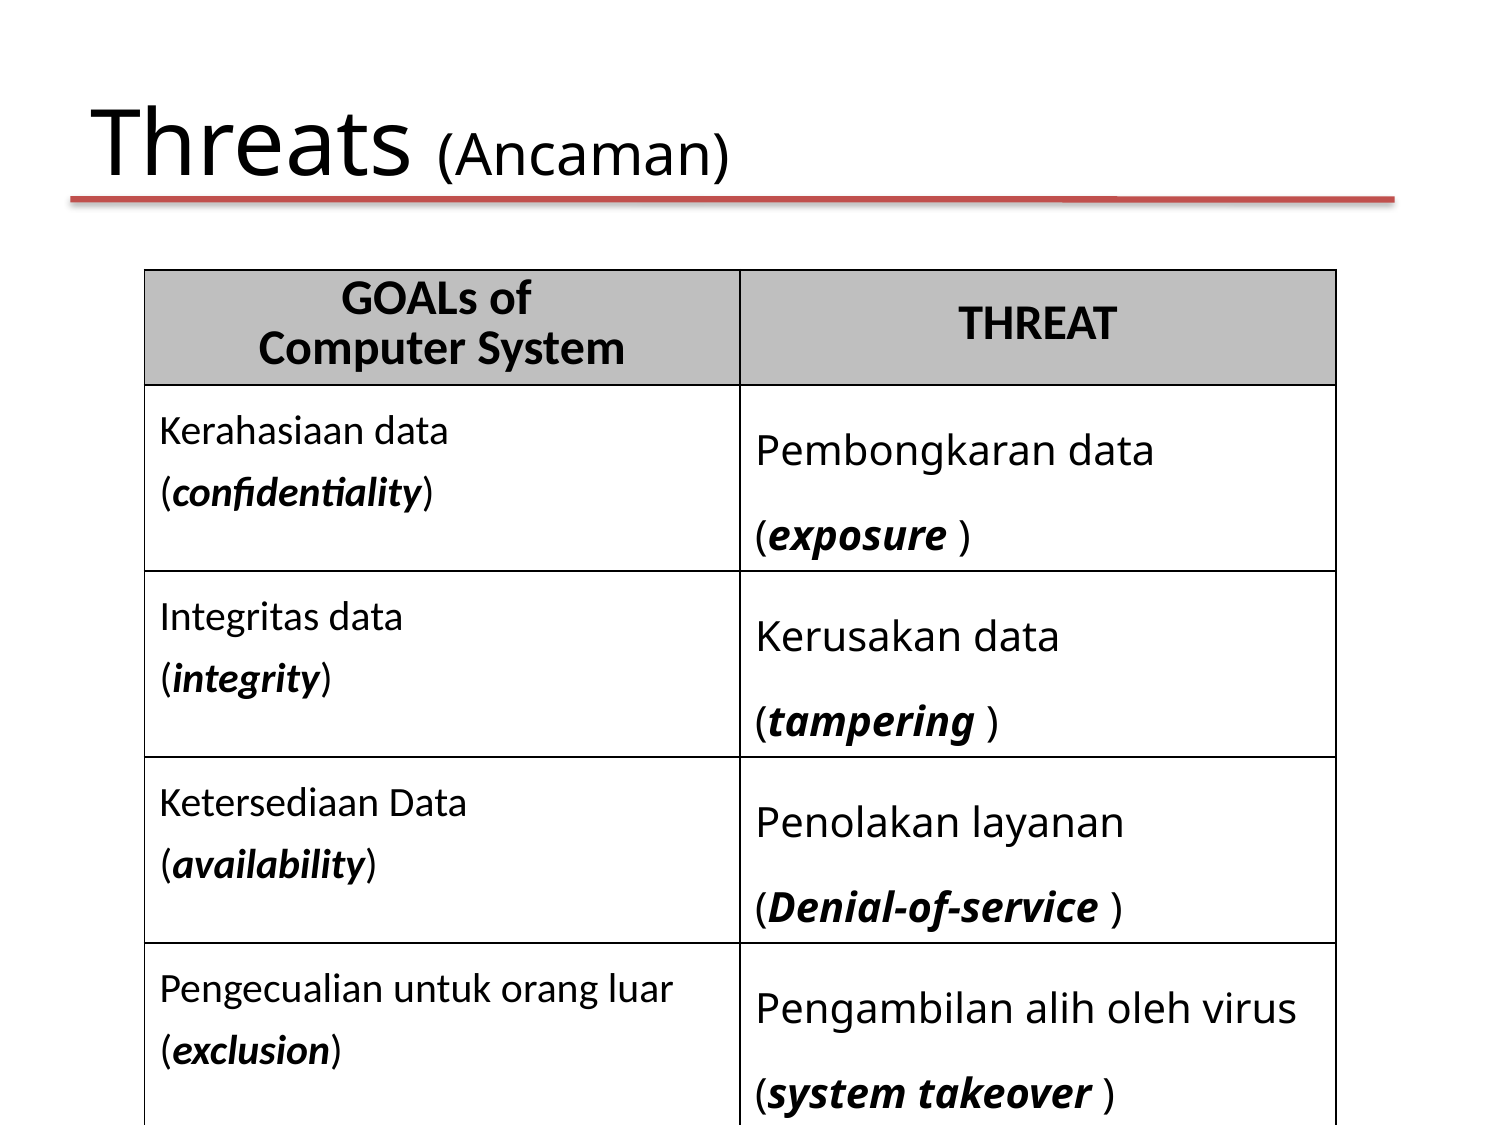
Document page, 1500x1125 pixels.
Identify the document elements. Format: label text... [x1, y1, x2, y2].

table_cell Kerusakan data (tampering ) [741, 572, 1335, 756]
table_cell Pengambilan alih oleh virus (system takeover ) [741, 944, 1335, 1125]
table_cell Pengecualian untuk orang luar (exclusion) [145, 944, 739, 1125]
table_cell Integritas data (integrity) [145, 572, 739, 756]
table_cell Penolakan layanan (Denial-of-service ) [741, 758, 1335, 942]
table_header THREAT [741, 271, 1335, 384]
text_box Threats (Ancaman) [74, 45, 1425, 233]
table_cell Kerahasiaan data (confidentiality) [145, 386, 739, 570]
table_cell Ketersediaan Data (availability) [145, 758, 739, 942]
table_header GOALs of Computer System [145, 271, 739, 384]
table_cell Pembongkaran data (exposure ) [741, 386, 1335, 570]
